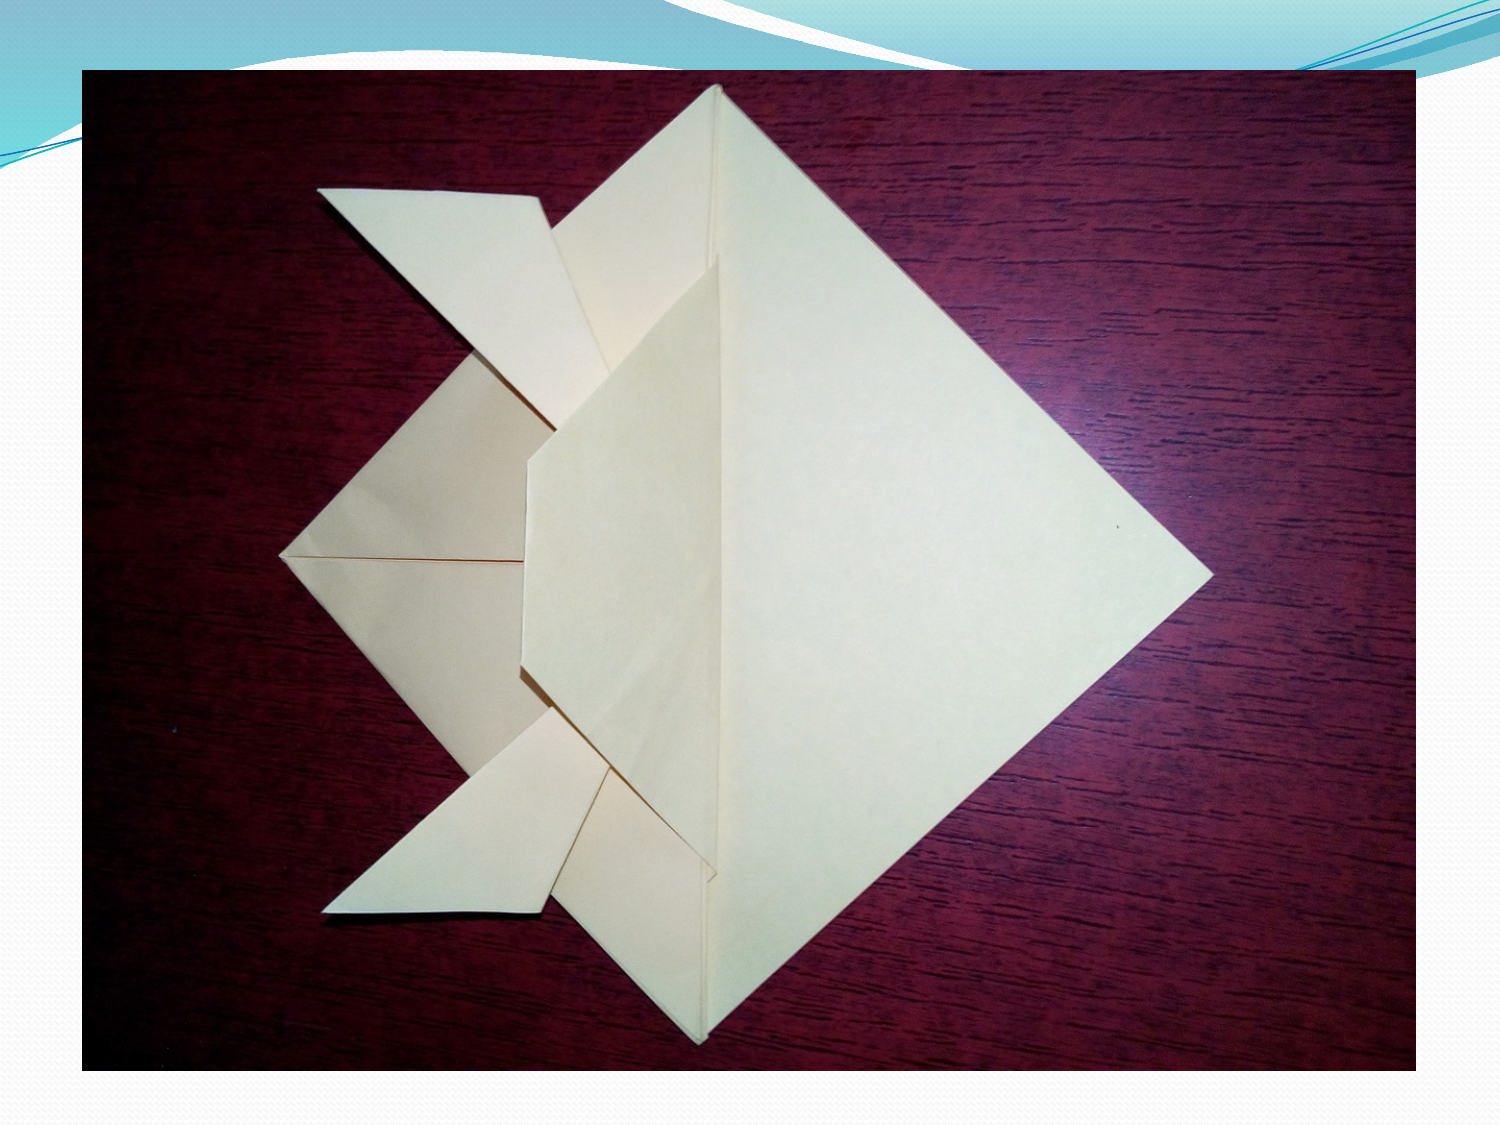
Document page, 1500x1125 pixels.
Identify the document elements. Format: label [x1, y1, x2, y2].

picture [81, 70, 1416, 1071]
